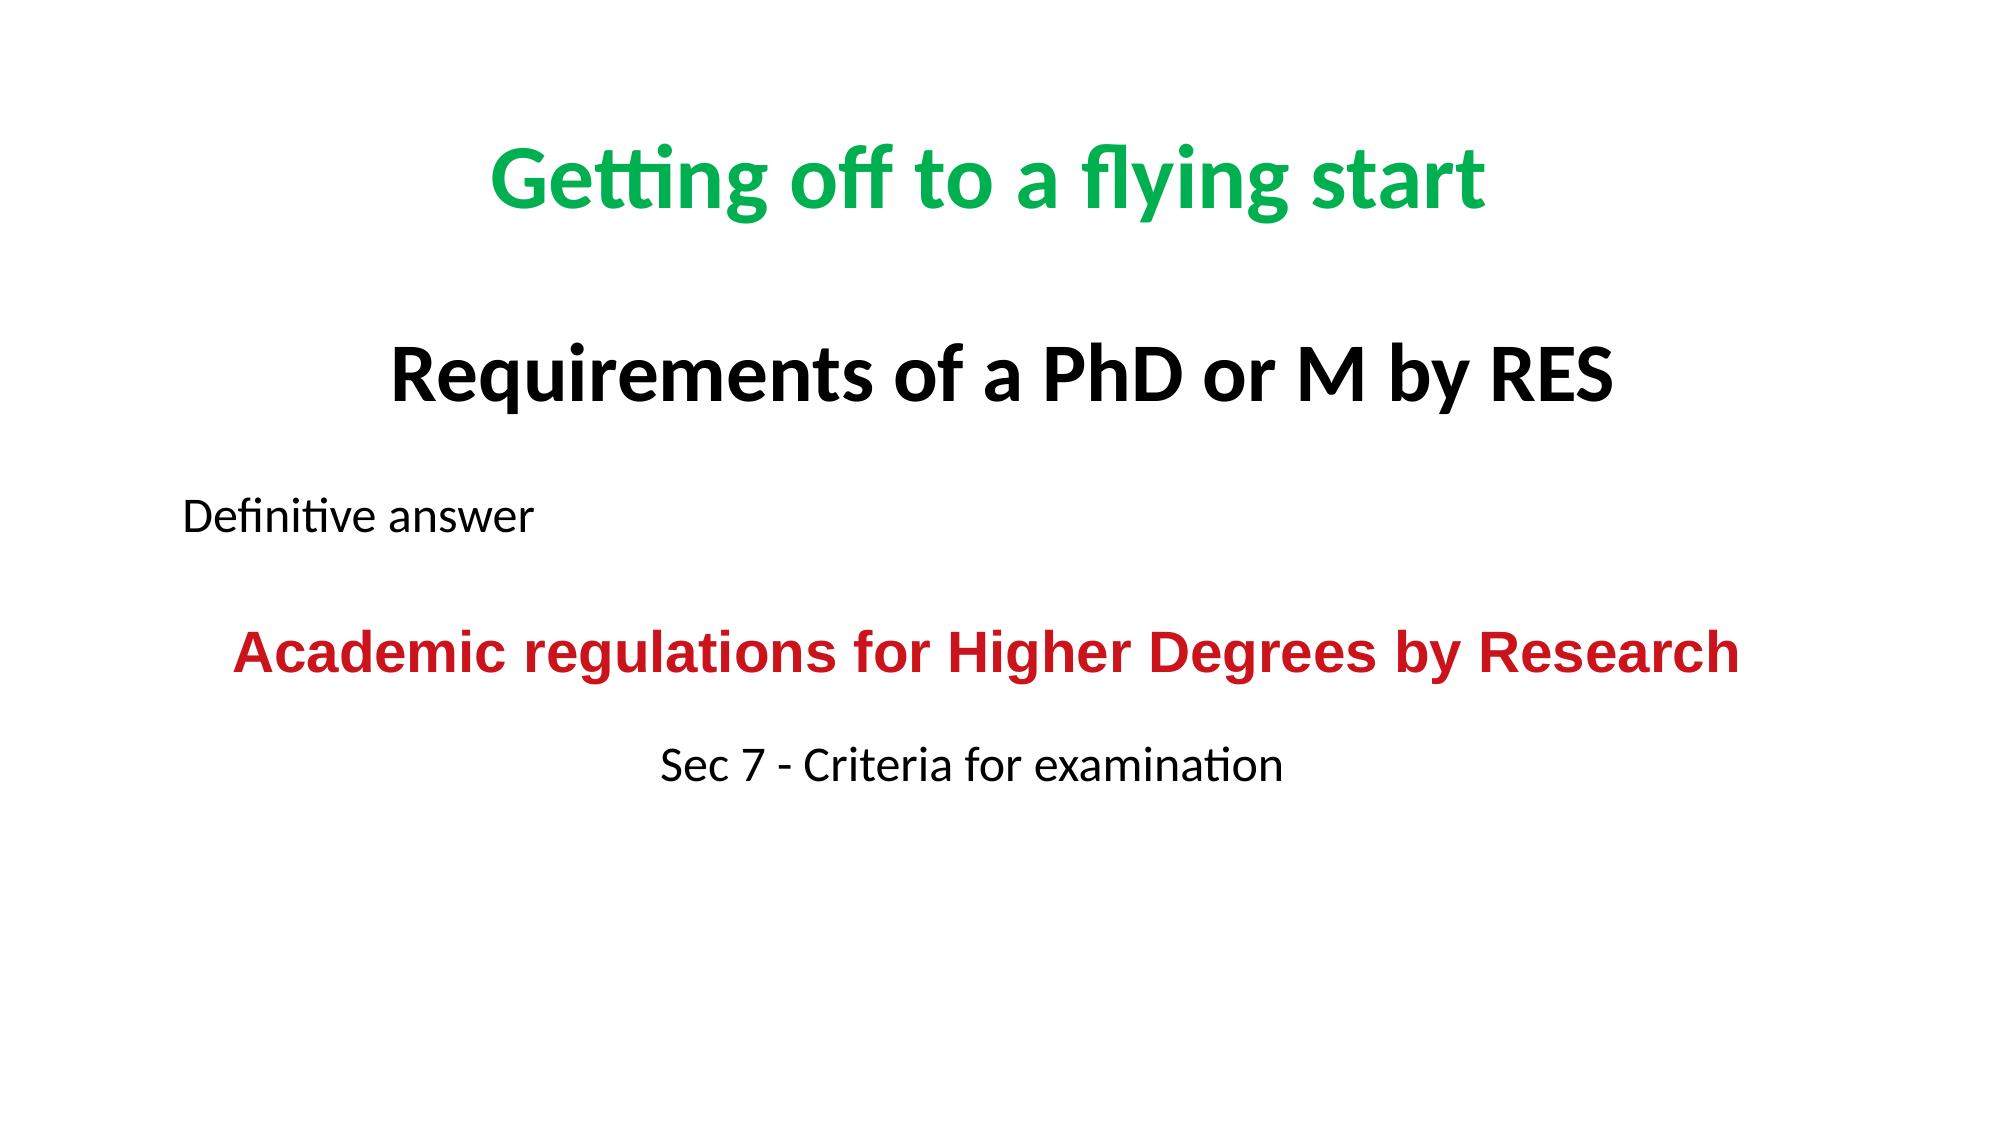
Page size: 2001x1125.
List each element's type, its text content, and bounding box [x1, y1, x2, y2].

text_box Sec 7 - Criteria for examination [474, 723, 1482, 799]
text_box Requirements of a PhD or M by RES [376, 303, 1632, 426]
text_box Definitive answer [167, 474, 551, 550]
text_box Academic regulations for Higher Degrees by Research [217, 607, 1766, 692]
text_box Getting off to a flying start [475, 102, 1525, 235]
